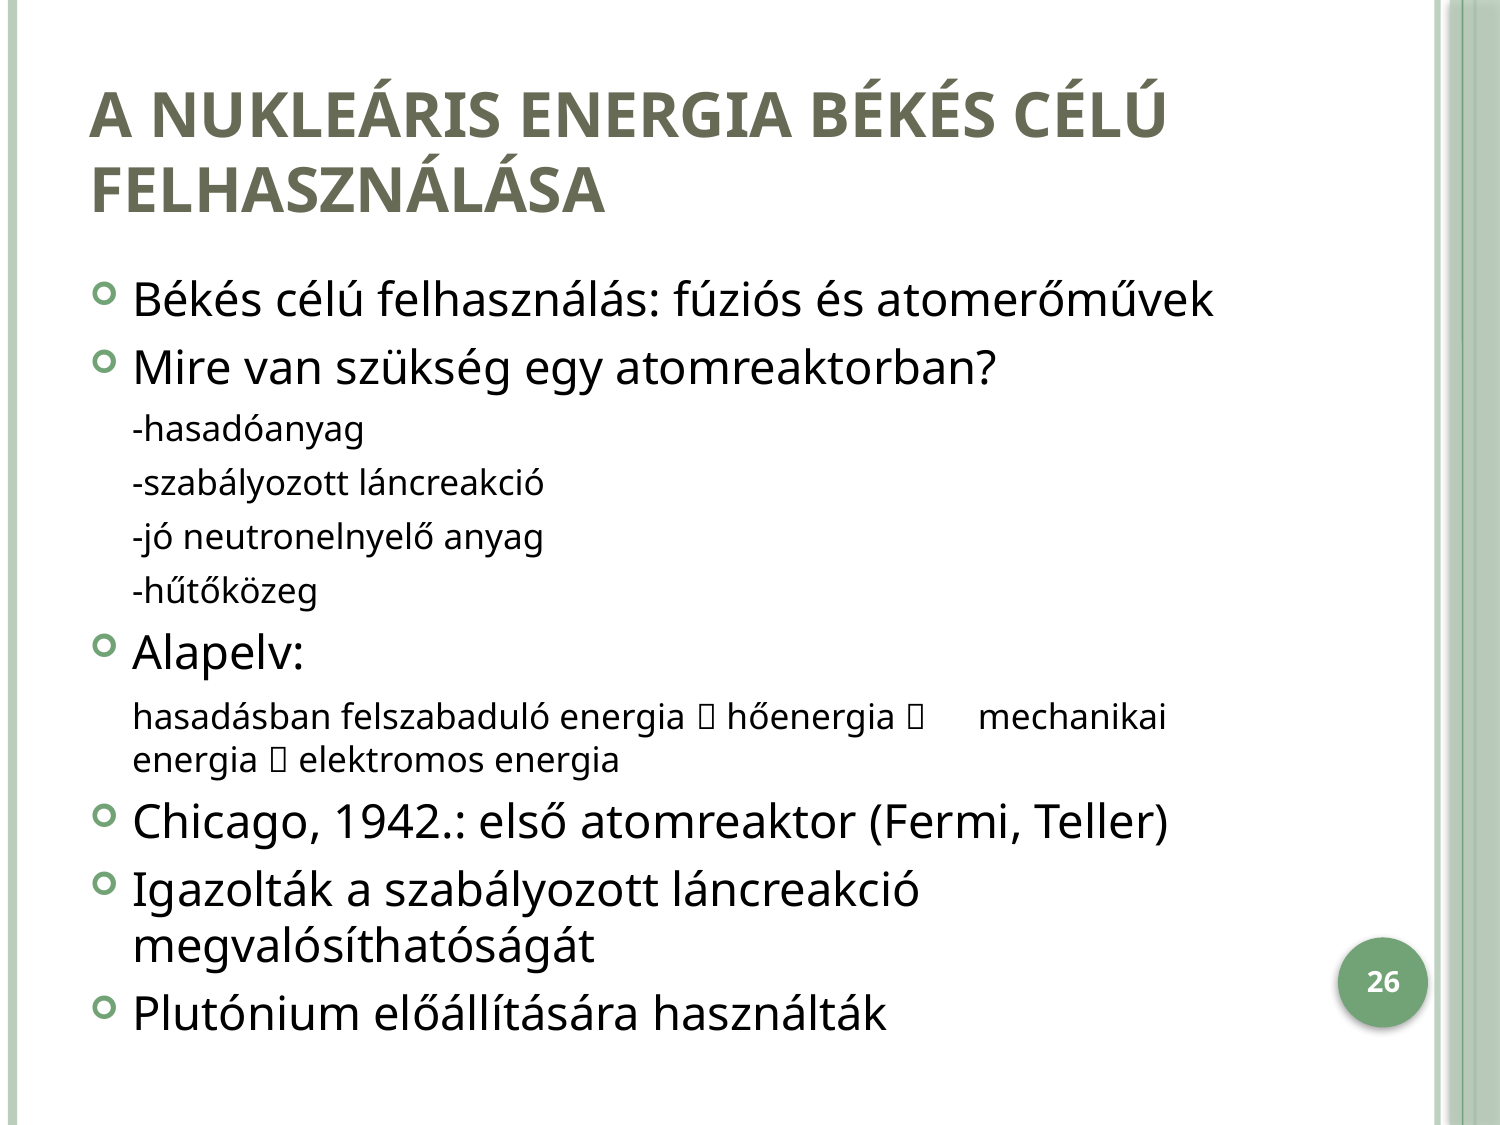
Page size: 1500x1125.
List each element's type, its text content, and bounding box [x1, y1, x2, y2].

slide_number 26 [1333, 940, 1434, 1027]
list Békés célú felhasználás: fúziós és atomerőművek Mire van szükség egy atomreaktorban? -hasadóanyag -szabályozott láncreakció -jó neutronelnyelő anyag -hűtőközeg Alapelv: hasadásban felszabaduló energia  hőenergia  mechanikai energia  elektromos energia Chicago, 1942.: első atomreaktor (Fermi, Teller) Igazolták a szabályozott láncreakció megvalósíthatóságát Plutónium előállítására használták [75, 262, 1300, 1062]
title A nukleáris energia békés célú felhasználása [75, 45, 1300, 233]
